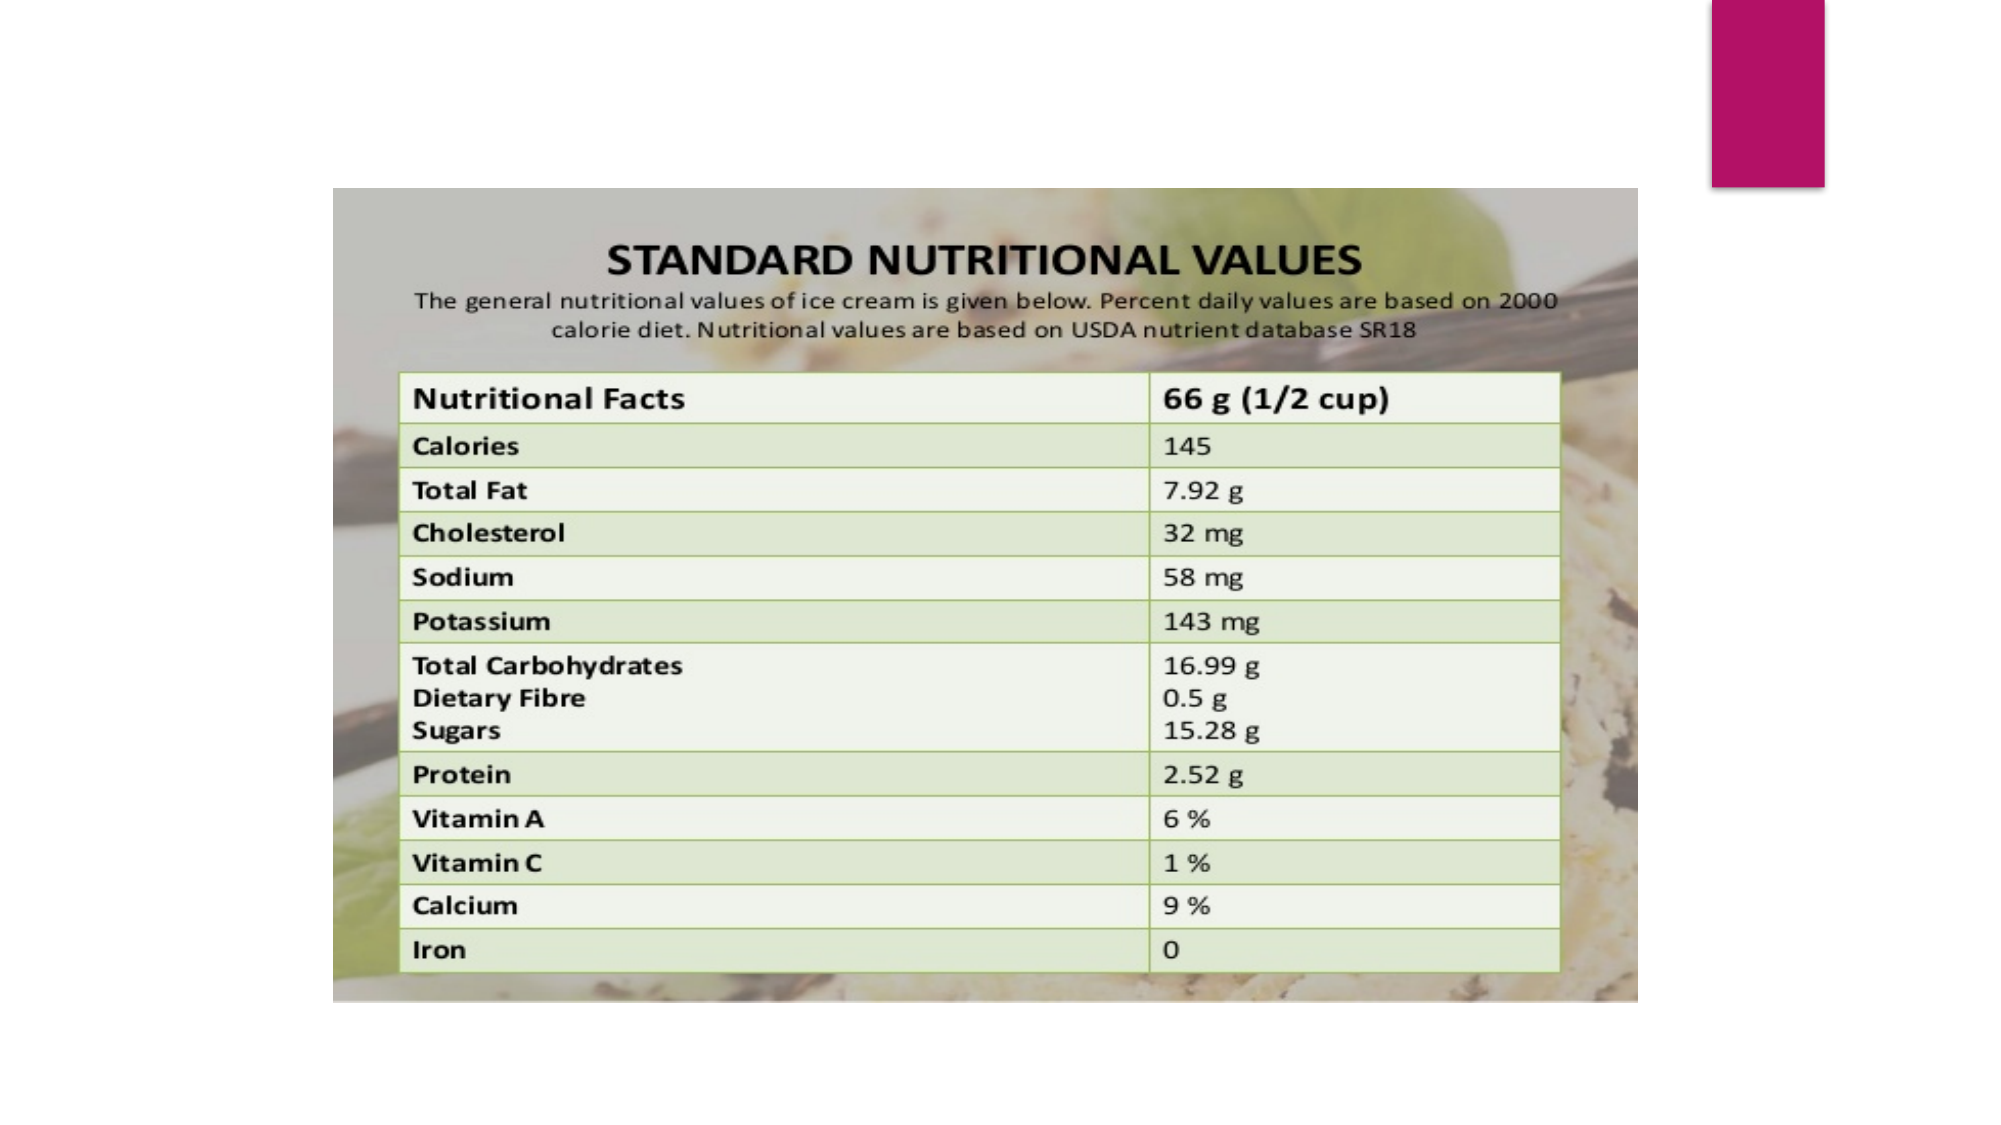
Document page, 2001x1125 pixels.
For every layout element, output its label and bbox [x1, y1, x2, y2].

picture [332, 187, 1638, 1004]
